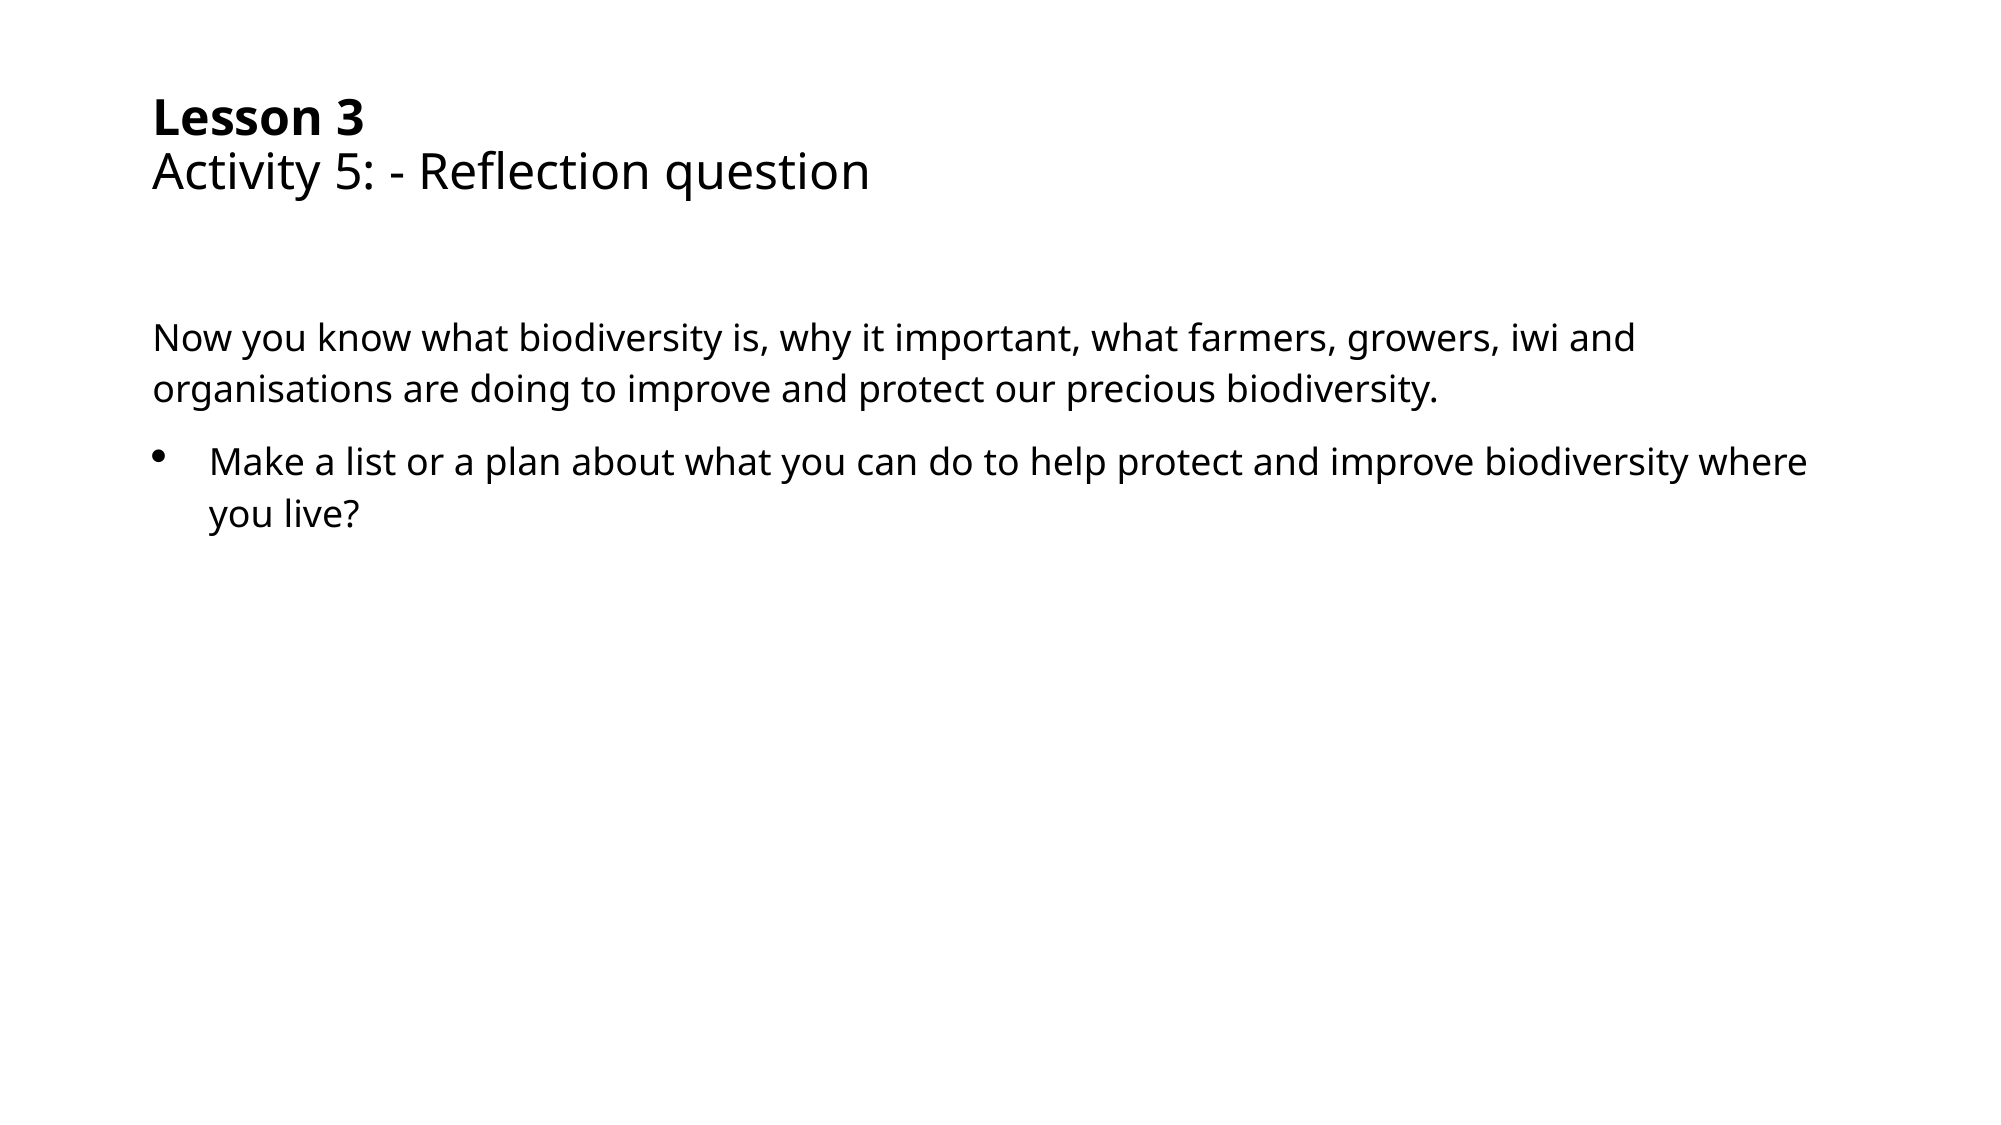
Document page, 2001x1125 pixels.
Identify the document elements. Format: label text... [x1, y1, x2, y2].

title Lesson 3 Activity 5: - Reflection question [137, 59, 1863, 278]
list Now you know what biodiversity is, why it important, what farmers, growers, iwi and organisations are doing to improve and protect our precious biodiversity. Make a list or a plan about what you can do to help protect and improve biodiversity where you live? [137, 299, 1863, 1014]
